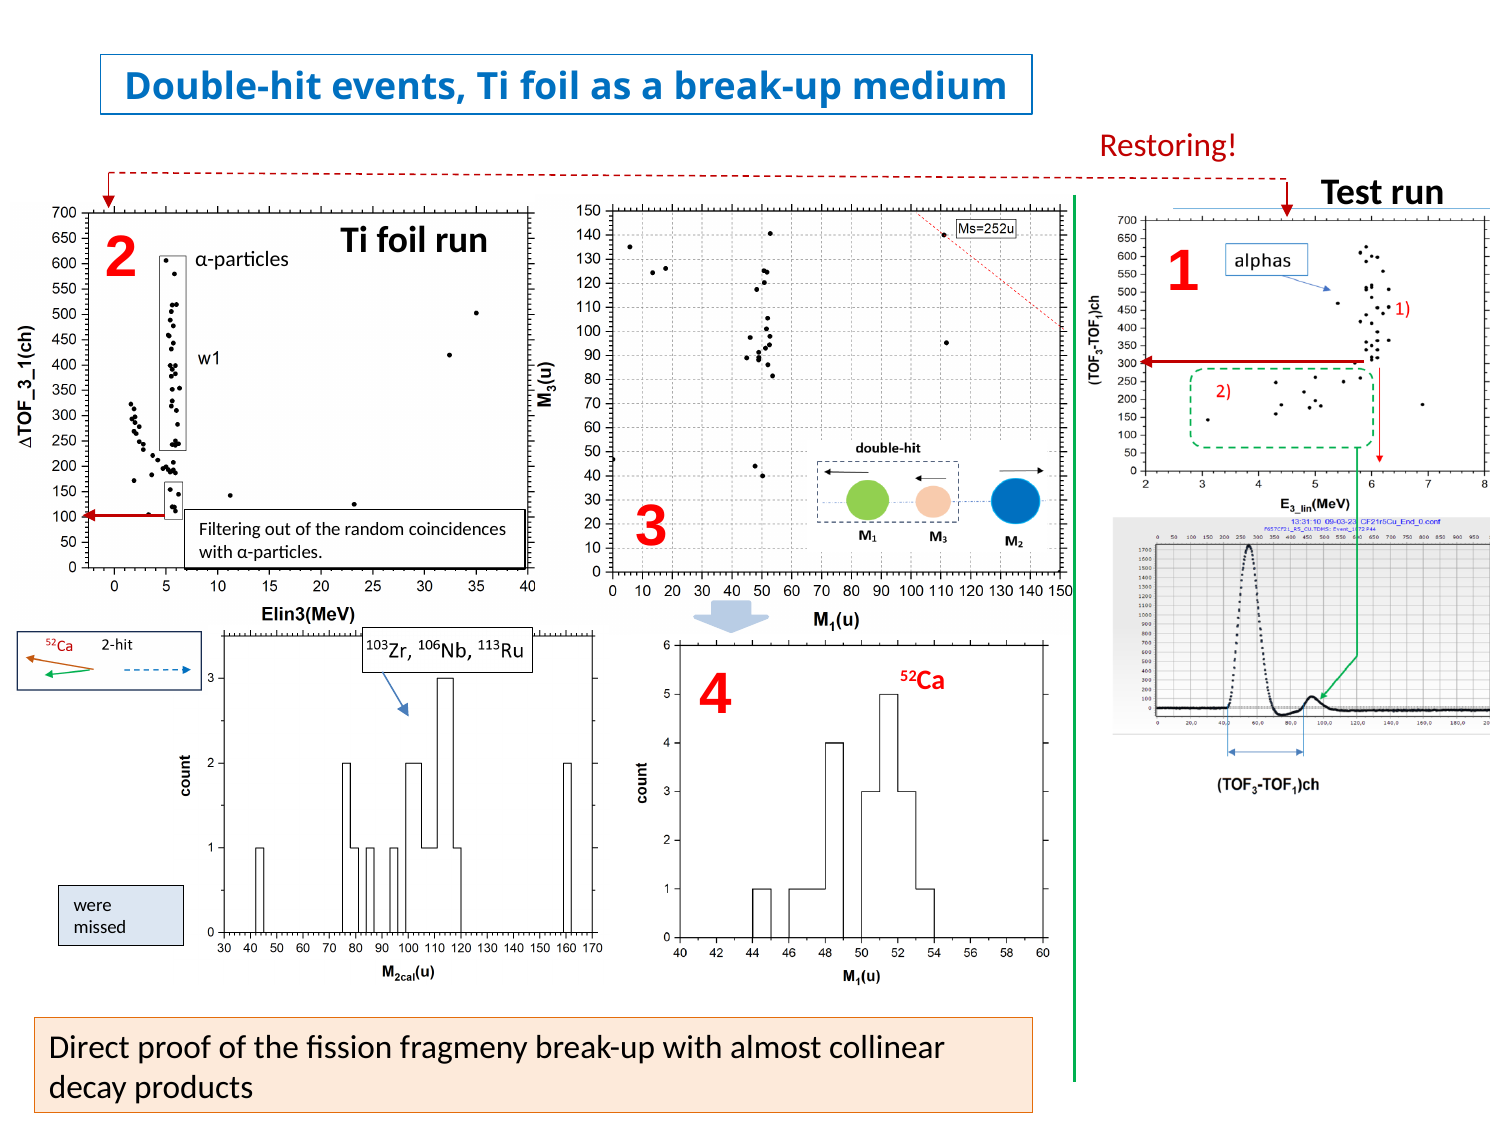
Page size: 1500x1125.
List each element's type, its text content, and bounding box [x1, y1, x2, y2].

text_box Double-hit events, Ti foil as a break-up medium [100, 54, 1033, 115]
text_box Restoring! [1084, 115, 1321, 171]
picture [9, 194, 1074, 989]
text_box were missed [58, 885, 167, 946]
picture [1084, 207, 1490, 799]
text_box Test run [1306, 160, 1460, 206]
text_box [109, 172, 1288, 179]
text_box Direct proof of the fission fragmeny break-up with almost collinear decay products [34, 1017, 1033, 1113]
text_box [382, 671, 409, 717]
